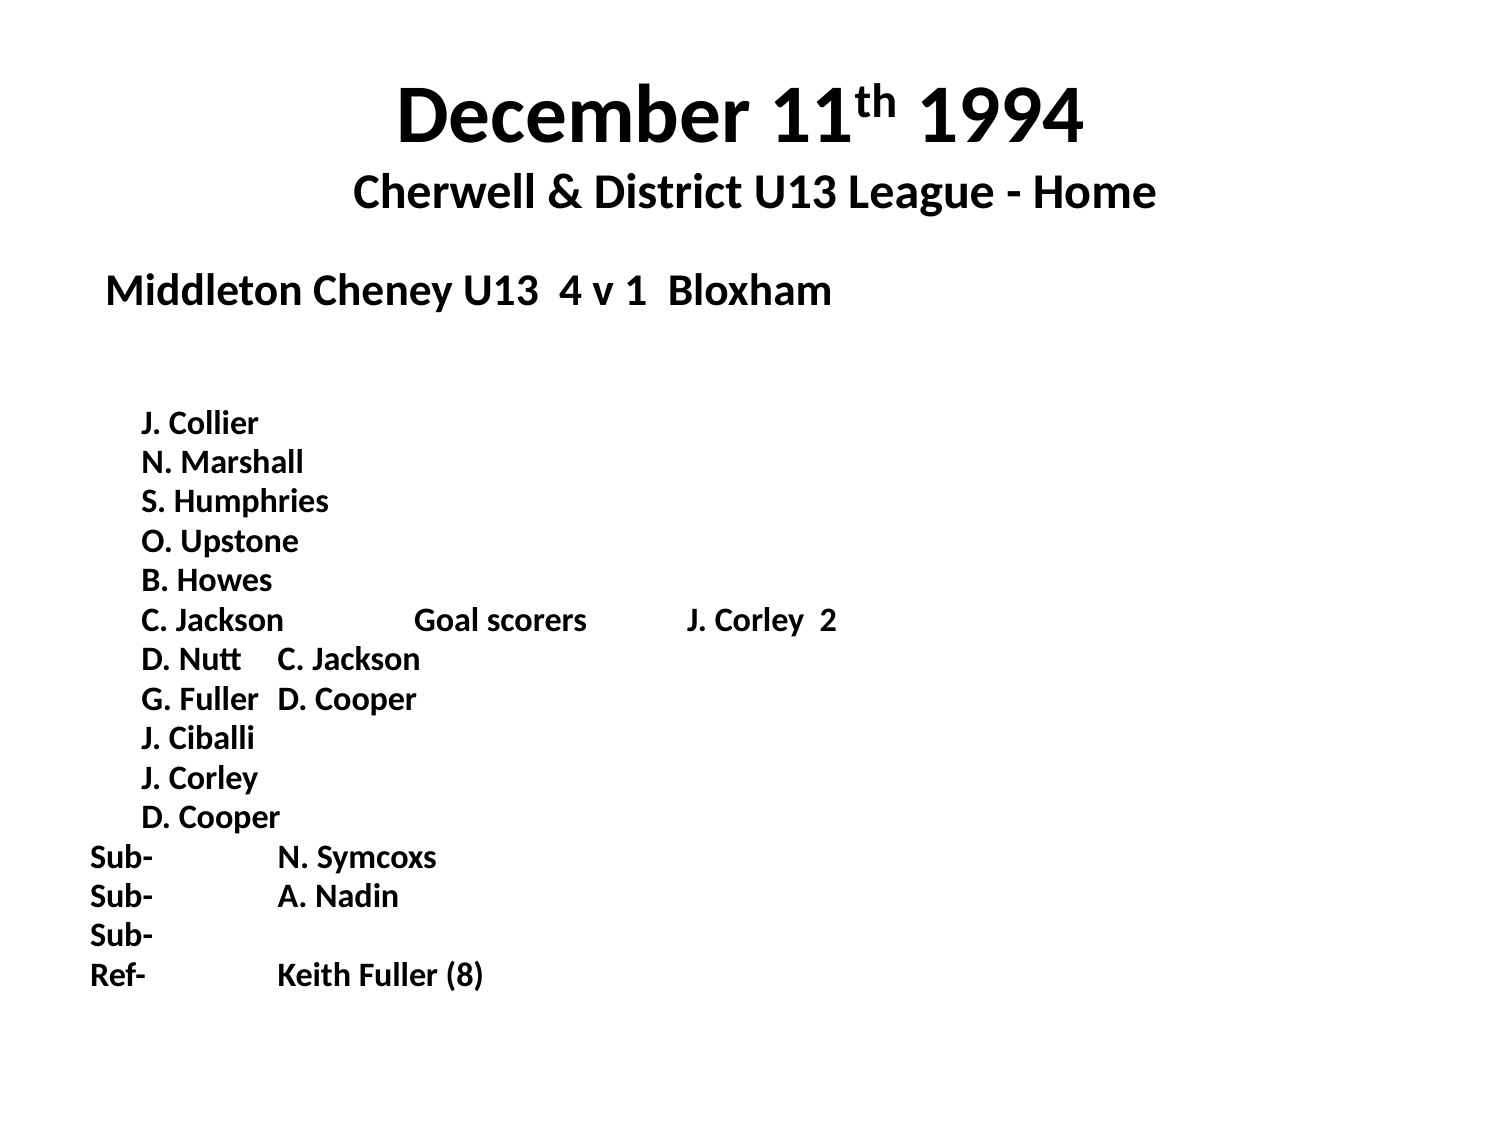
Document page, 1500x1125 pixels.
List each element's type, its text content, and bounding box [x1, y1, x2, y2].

title December 11th 1994 Cherwell & District U13 League - Home [75, 45, 1425, 233]
list Middleton Cheney U13 4 v 1 Bloxham J. Collier N. Marshall S. Humphries O. Upstone B. Howes C. Jackson Goal scorers J. Corley 2 D. Nutt C. Jackson G. Fuller D. Cooper J. Ciballi J. Corley D. Cooper Sub- N. Symcoxs Sub- A. Nadin Sub- Ref- Keith Fuller (8) [75, 262, 1425, 1005]
